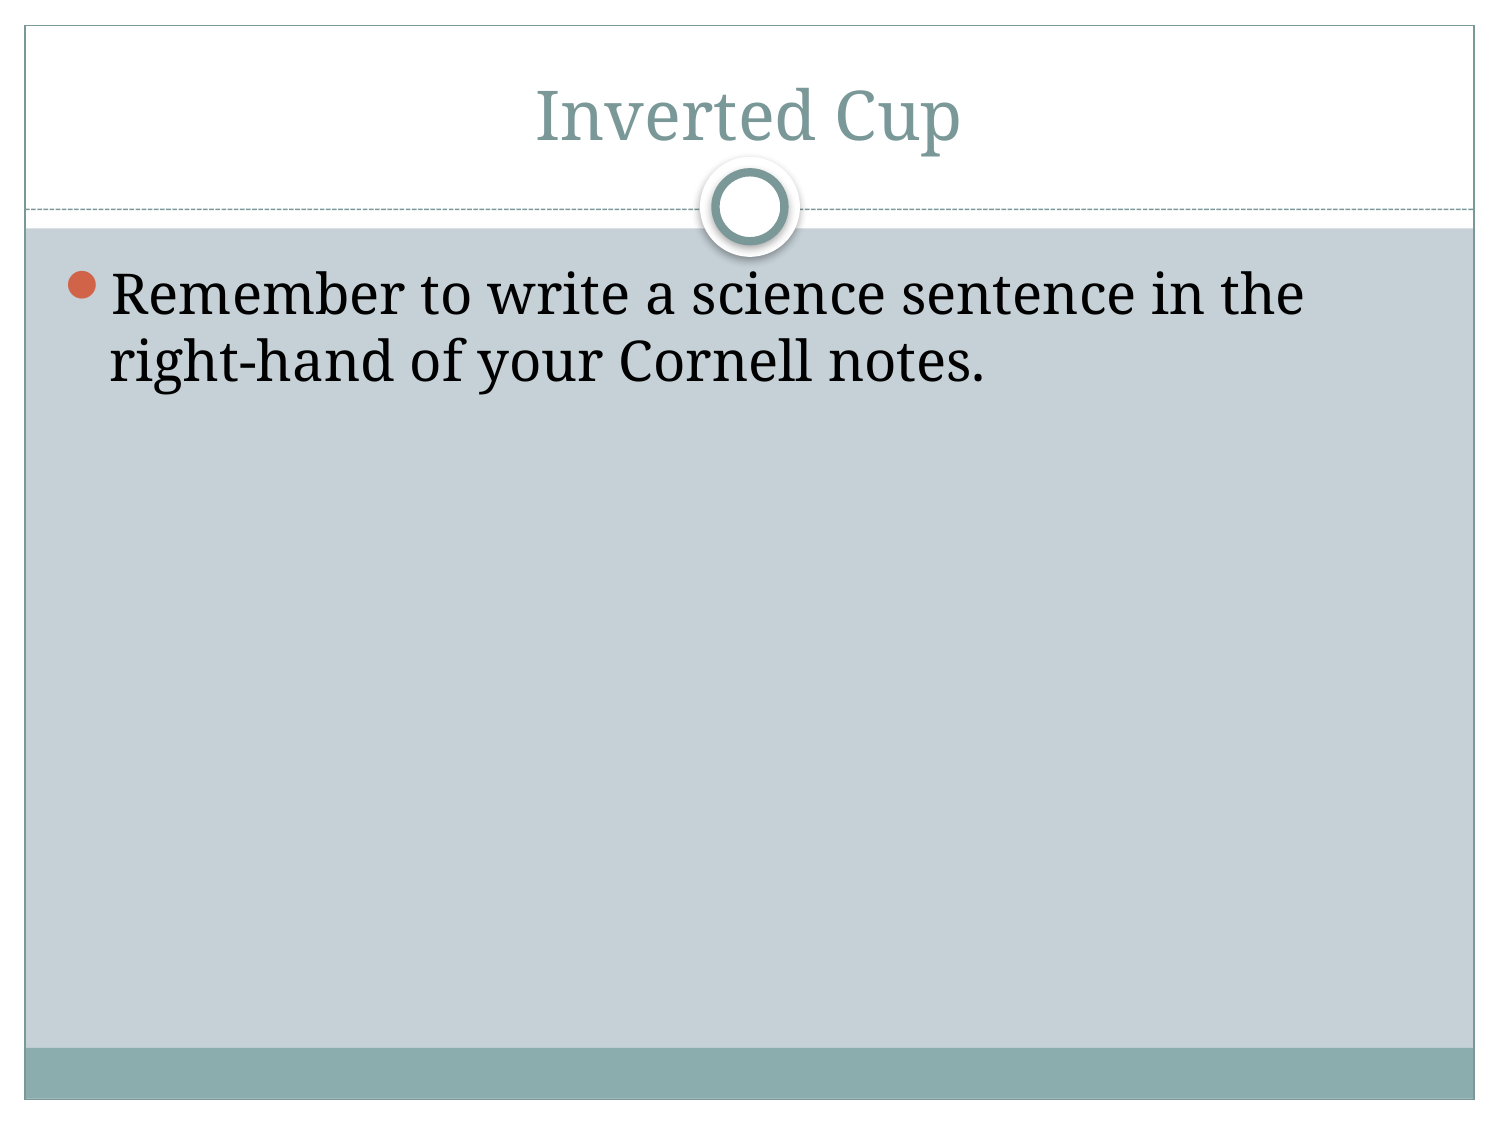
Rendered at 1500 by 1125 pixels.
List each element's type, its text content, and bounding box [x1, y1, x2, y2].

list Remember to write a science sentence in the right-hand of your Cornell notes. [49, 250, 1445, 1001]
title Inverted Cup [49, 37, 1450, 162]
